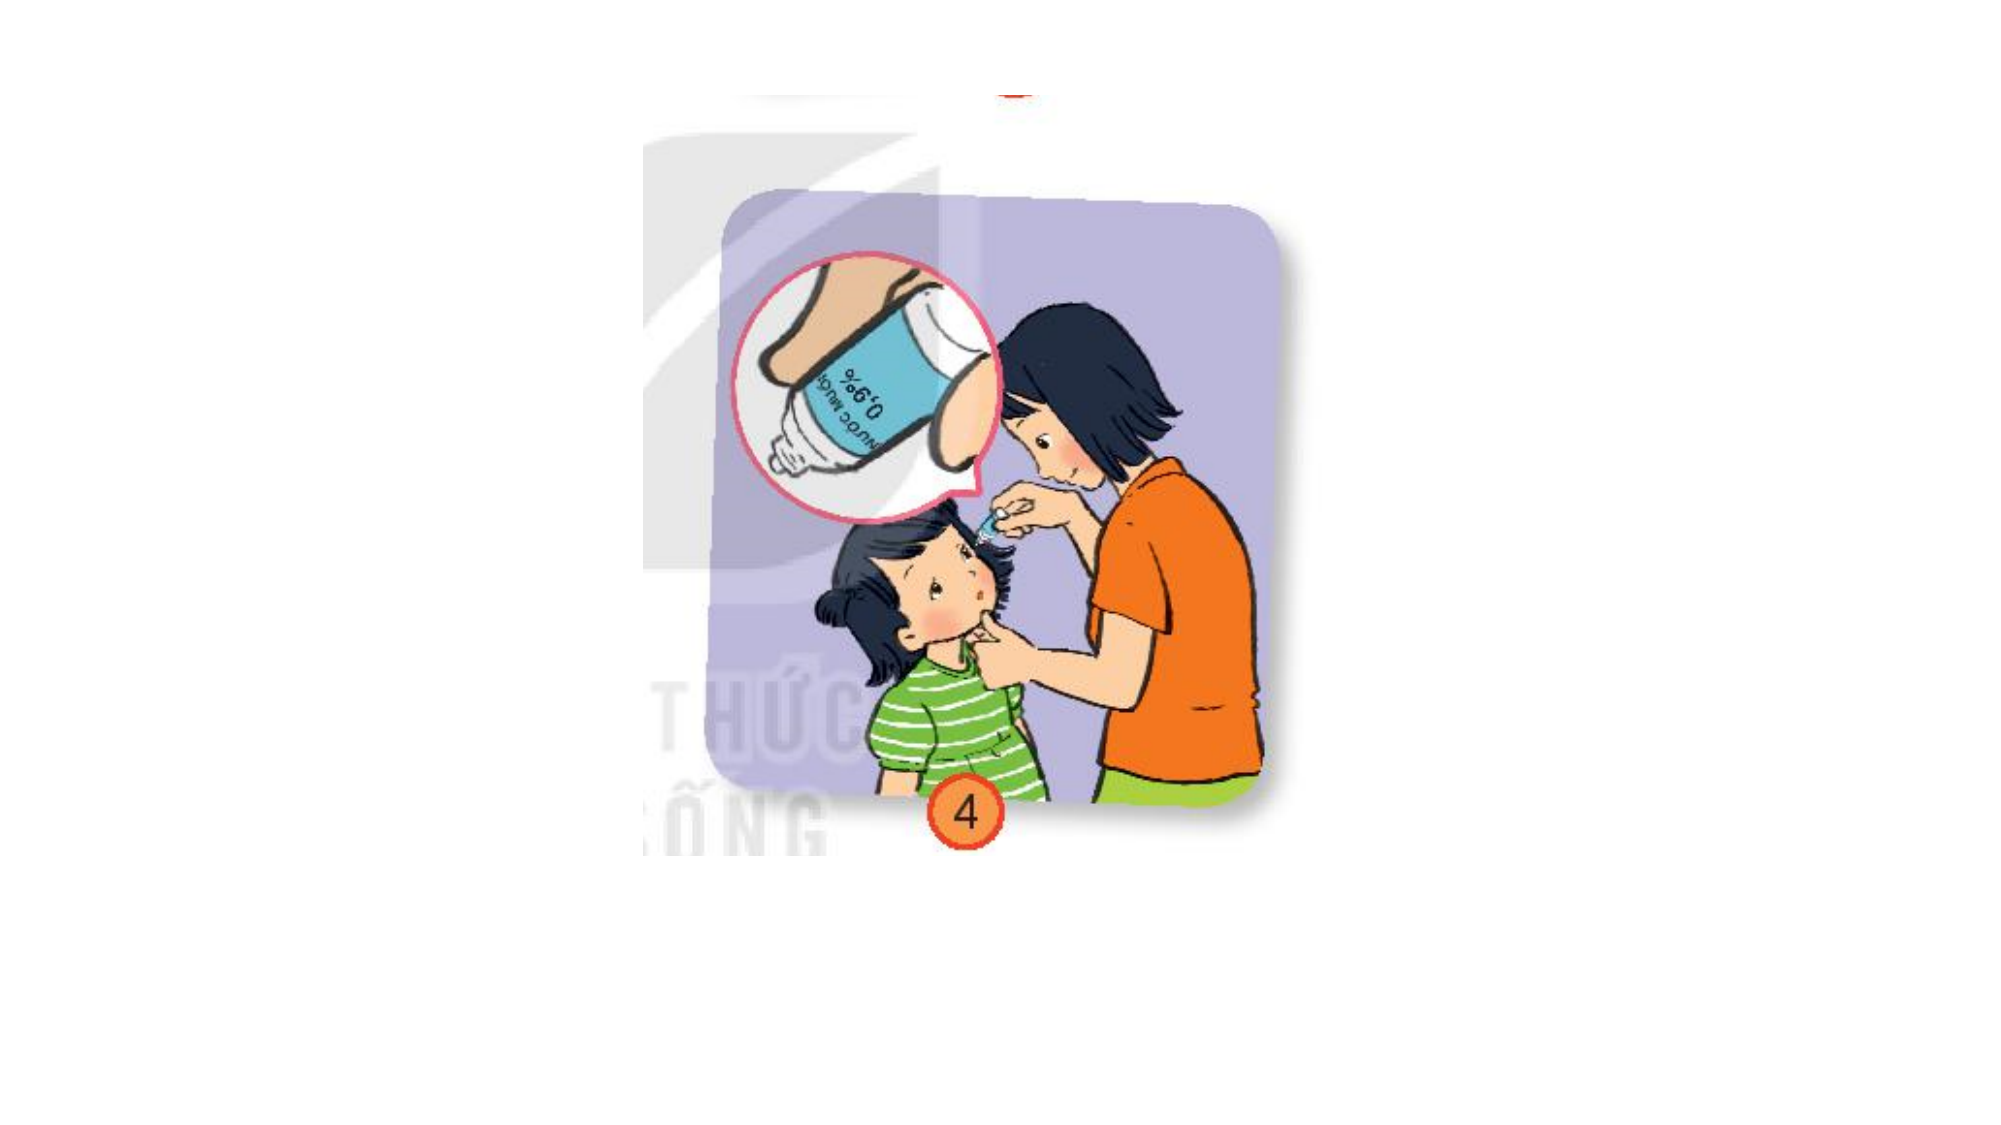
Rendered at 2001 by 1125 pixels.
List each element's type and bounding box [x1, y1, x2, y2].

picture [642, 95, 1357, 856]
